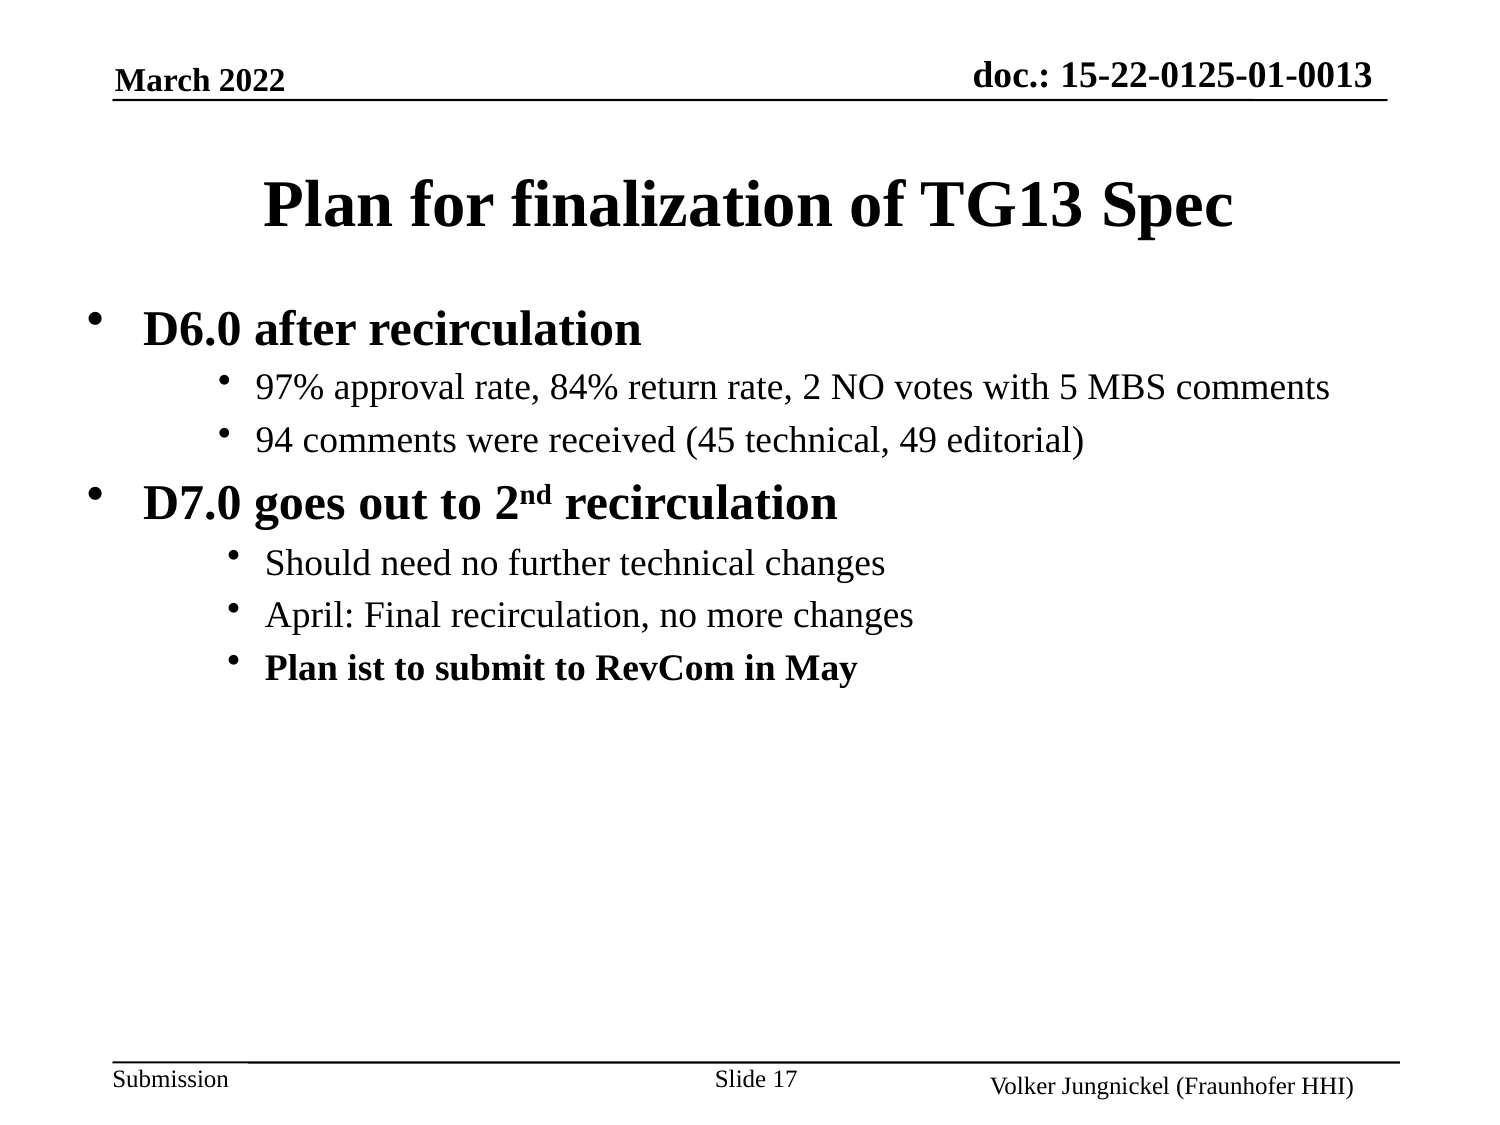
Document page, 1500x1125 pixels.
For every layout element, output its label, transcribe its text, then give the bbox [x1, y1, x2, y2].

footer Volker Jungnickel (Fraunhofer HHI) [975, 1062, 1402, 1100]
list D6.0 after recirculation 97% approval rate, 84% return rate, 2 NO votes with 5 MBS comments 94 comments were received (45 technical, 49 editorial) D7.0 goes out to 2nd recirculation Should need no further technical changes April: Final recirculation, no more changes Plan ist to submit to RevCom in May [62, 287, 1463, 663]
title Plan for finalization of TG13 Spec [112, 112, 1388, 287]
slide_number Slide 17 [711, 1061, 801, 1093]
